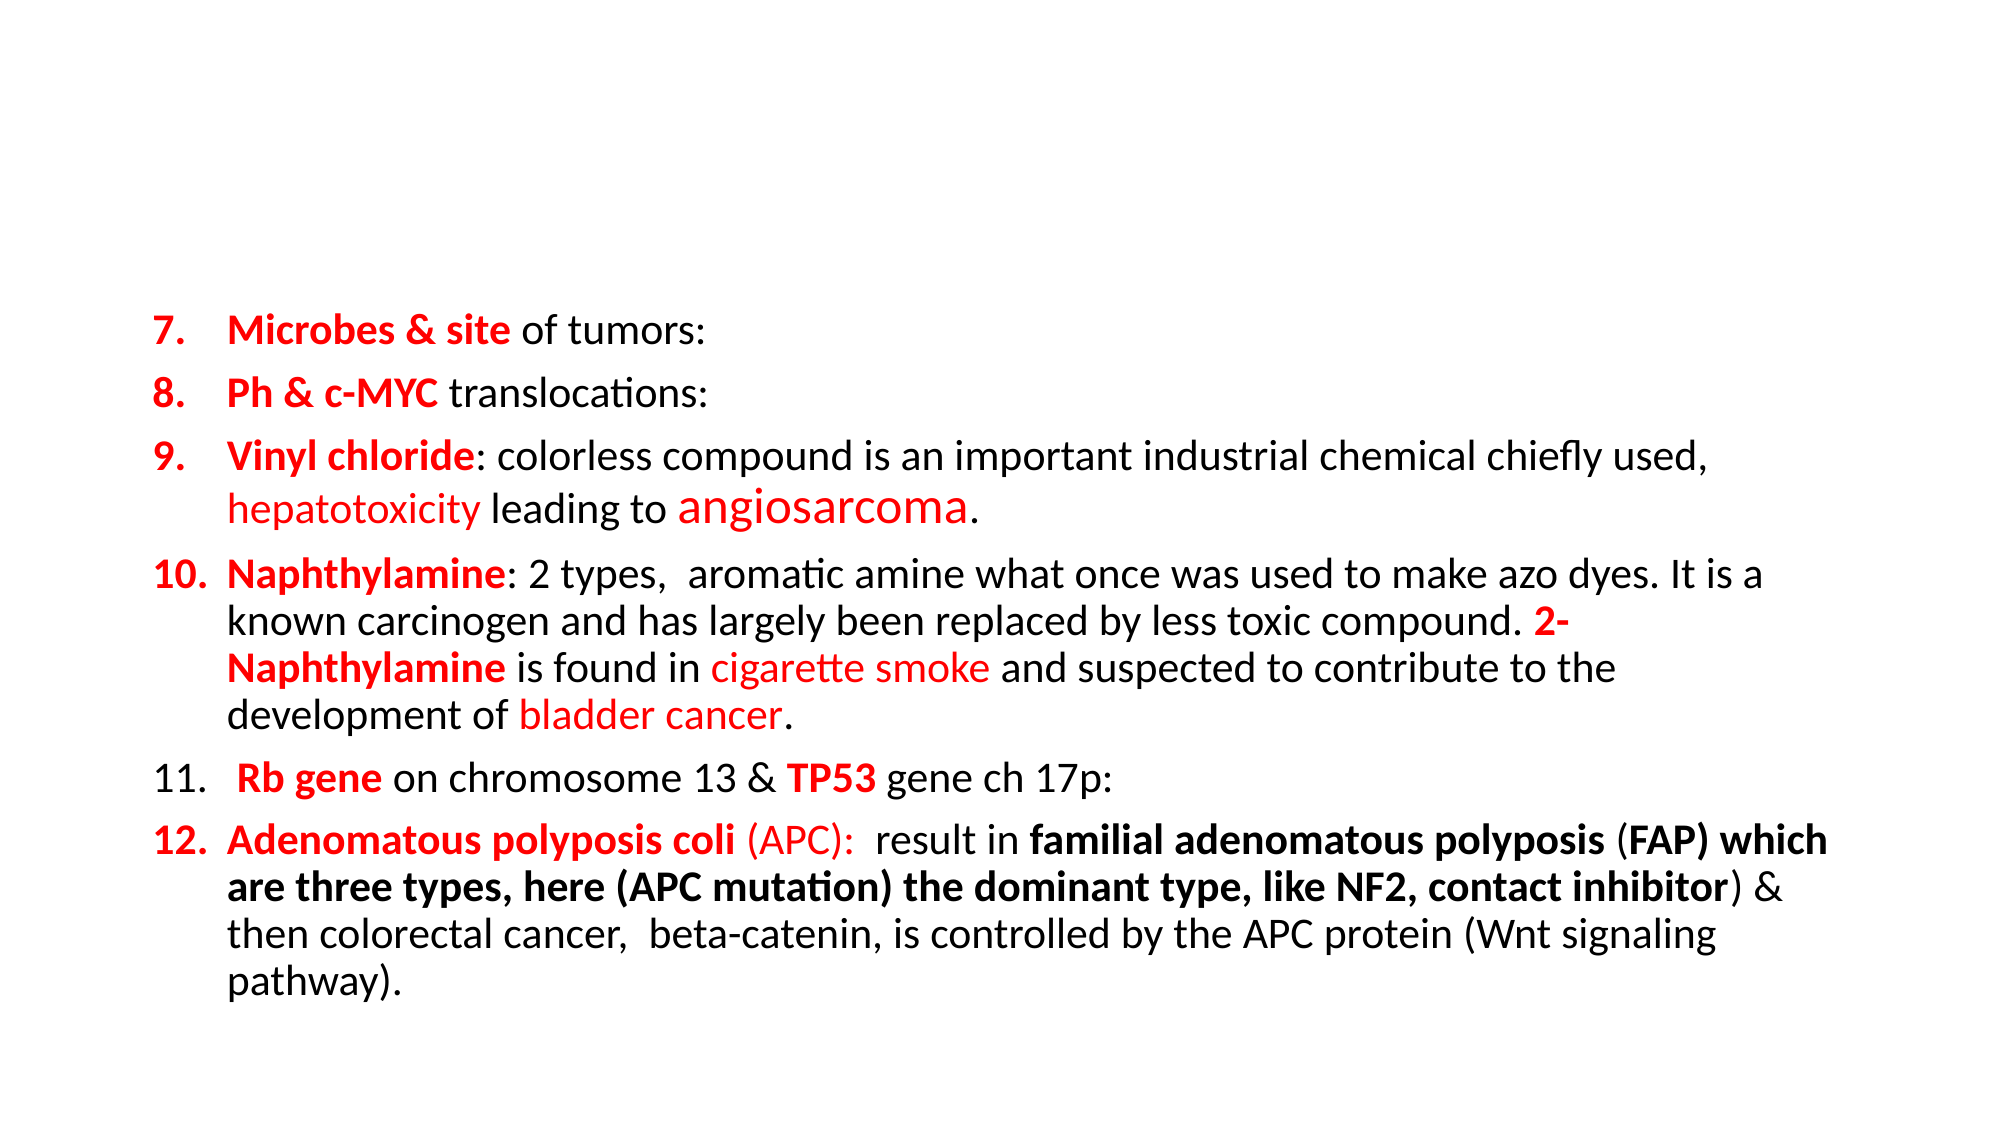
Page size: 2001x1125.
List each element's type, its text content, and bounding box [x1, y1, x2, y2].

list Microbes & site of tumors: Ph & c-MYC translocations: Vinyl chloride: colorless compound is an important industrial chemical chiefly used, hepatotoxicity leading to angiosarcoma. Naphthylamine: 2 types, aromatic amine what once was used to make azo dyes. It is a known carcinogen and has largely been replaced by less toxic compound. 2-Naphthylamine is found in cigarette smoke and suspected to contribute to the development of bladder cancer. Rb gene on chromosome 13 & TP53 gene ch 17p: Adenomatous polyposis coli (APC): result in familial adenomatous polyposis (FAP) which are three types, here (APC mutation) the dominant type, like NF2, contact inhibitor) & then colorectal cancer, beta-catenin, is controlled by the APC protein (Wnt signaling pathway). [137, 299, 1863, 1014]
